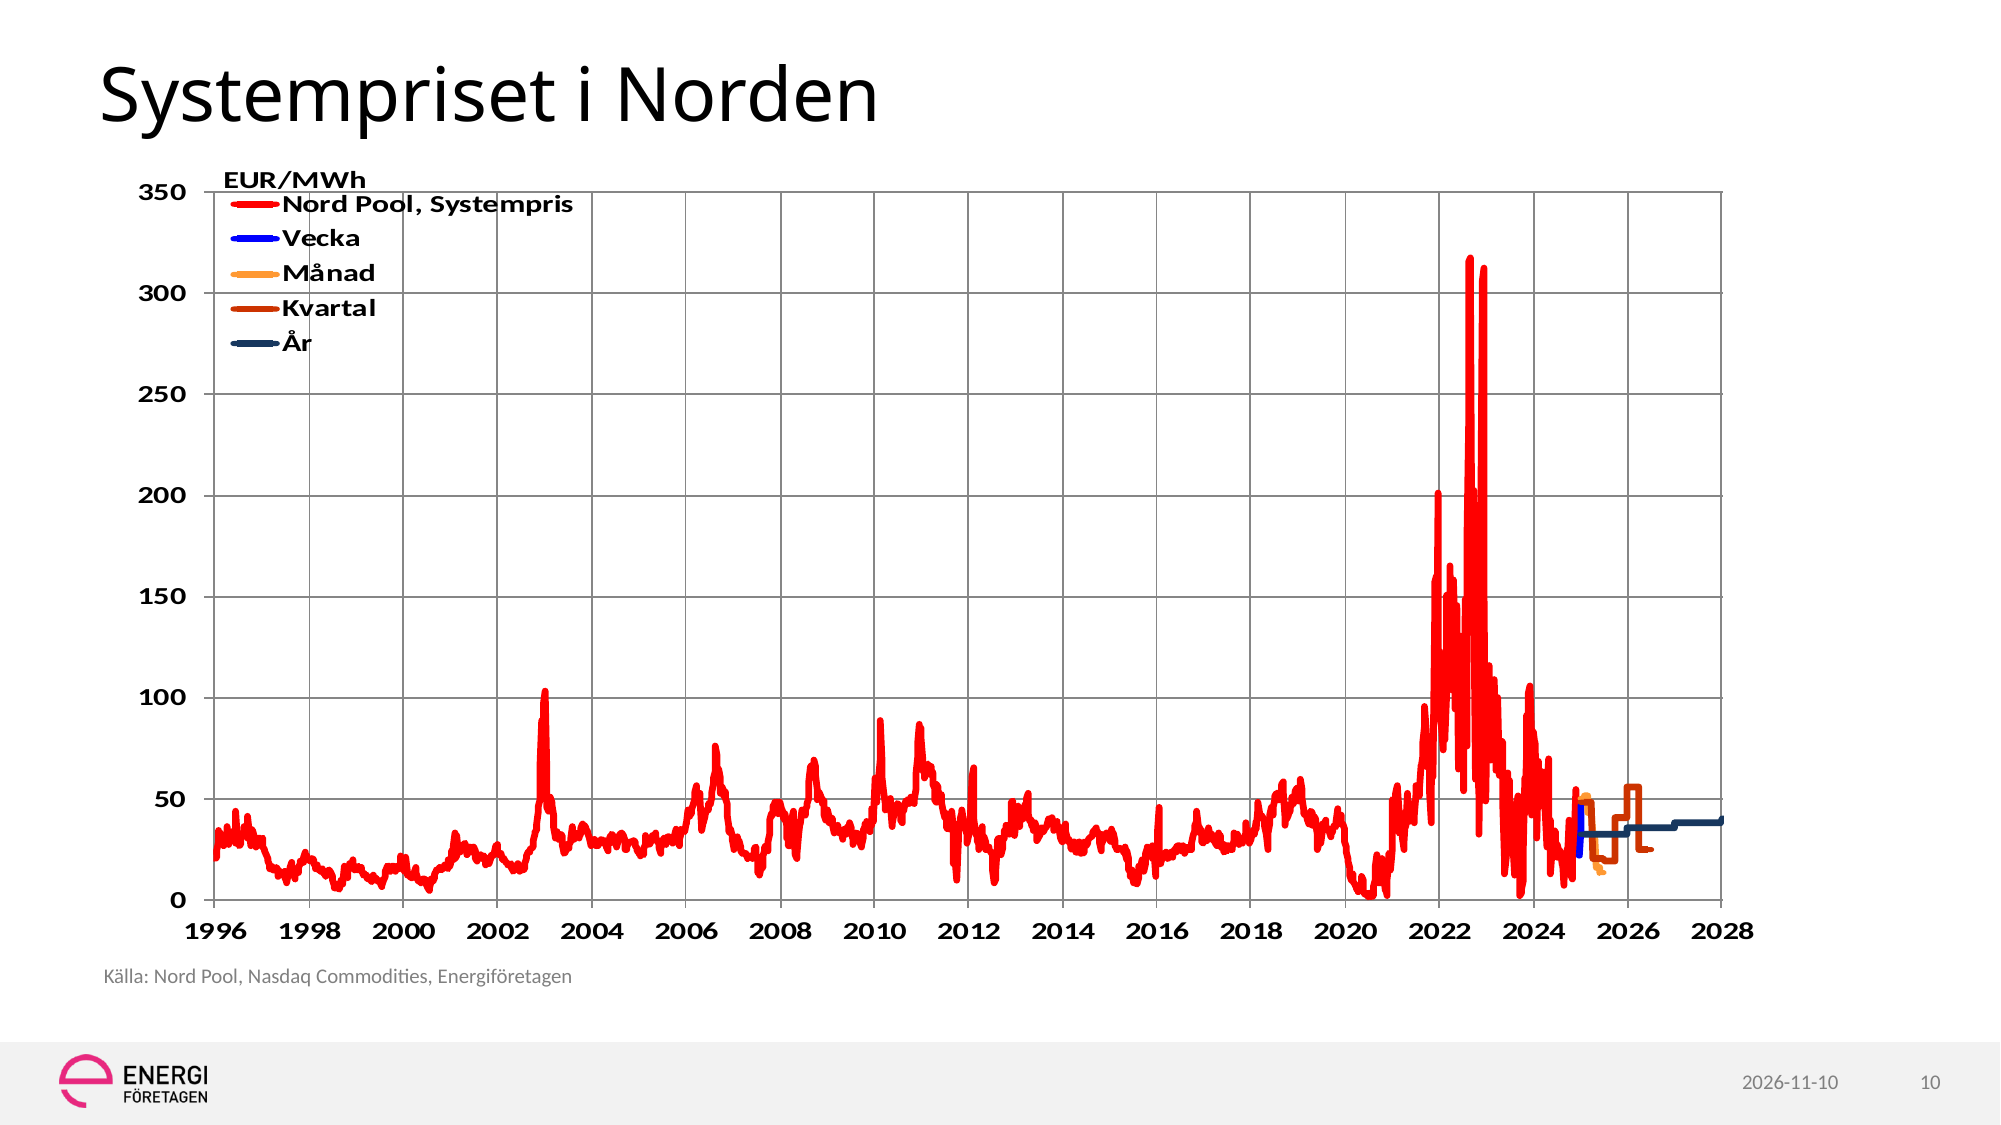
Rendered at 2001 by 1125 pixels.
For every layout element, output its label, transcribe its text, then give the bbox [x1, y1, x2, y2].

title Systempriset i Norden [99, 30, 1900, 137]
text_box Källa: Nord Pool, Nasdaq Commodities, Energiföretagen [103, 962, 1229, 993]
picture [59, 1054, 207, 1108]
slide_number 10 [1882, 1068, 1941, 1099]
picture [124, 151, 1805, 981]
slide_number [1742, 1068, 1854, 1099]
